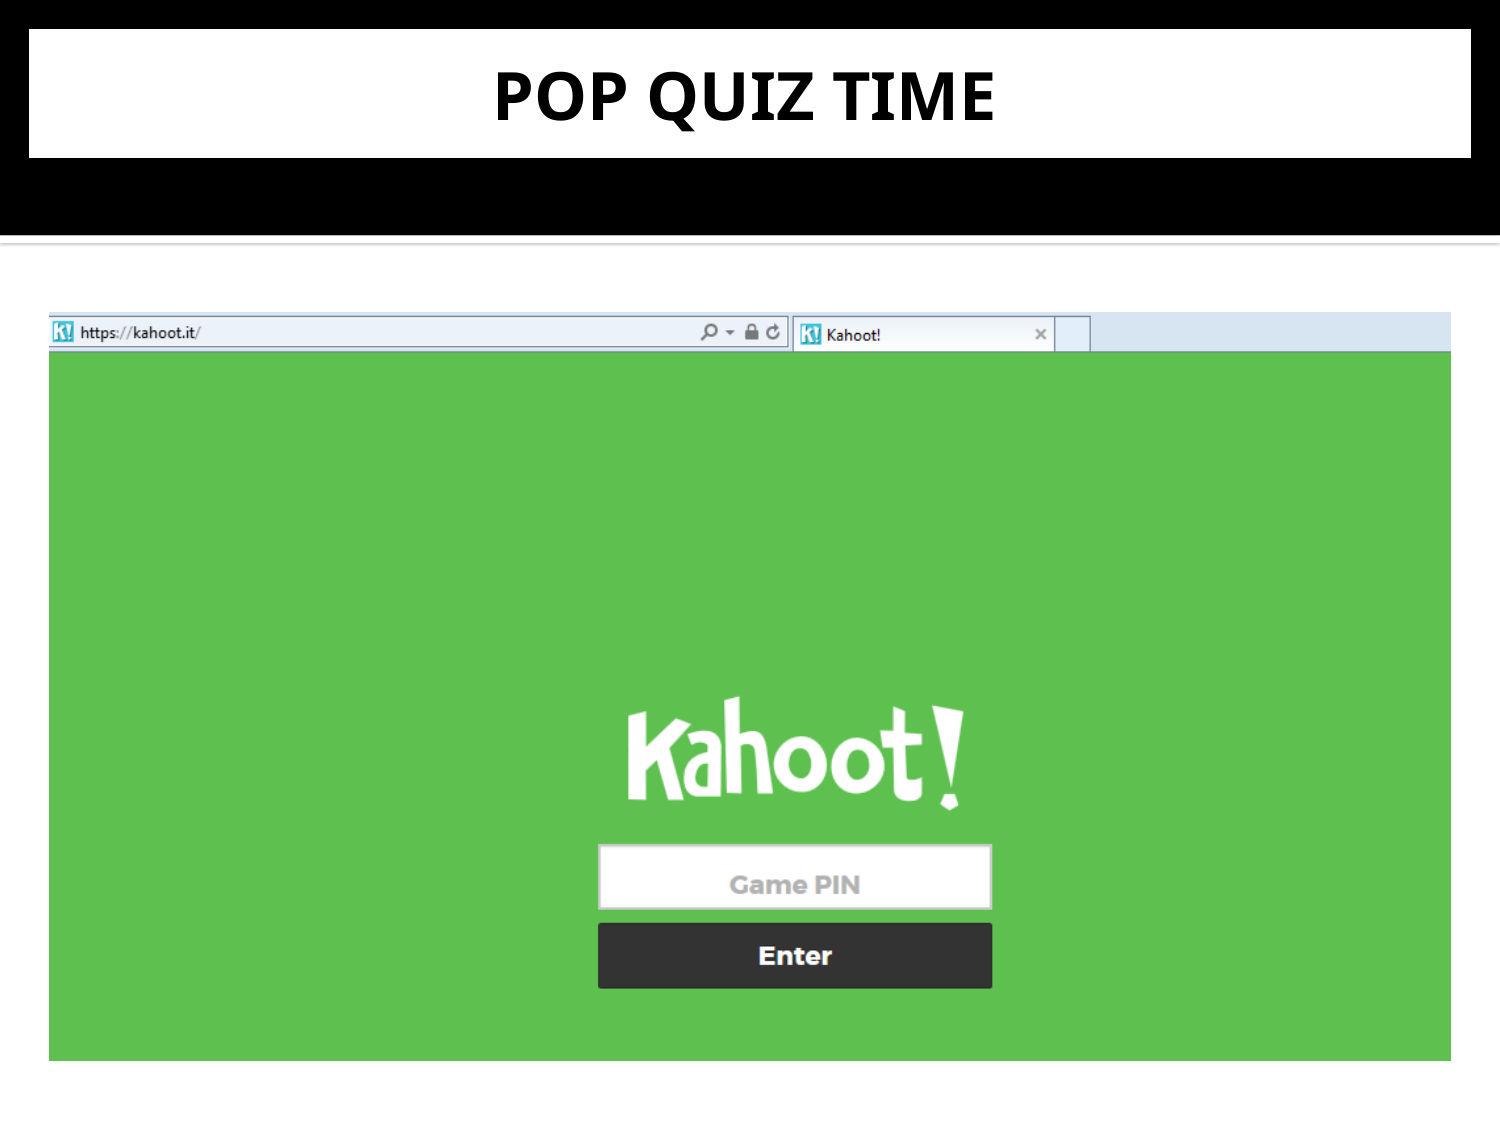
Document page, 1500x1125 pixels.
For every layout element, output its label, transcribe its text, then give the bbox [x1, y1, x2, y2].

title POP QUIZ TIME [21, 21, 1479, 166]
picture [49, 312, 1451, 1061]
